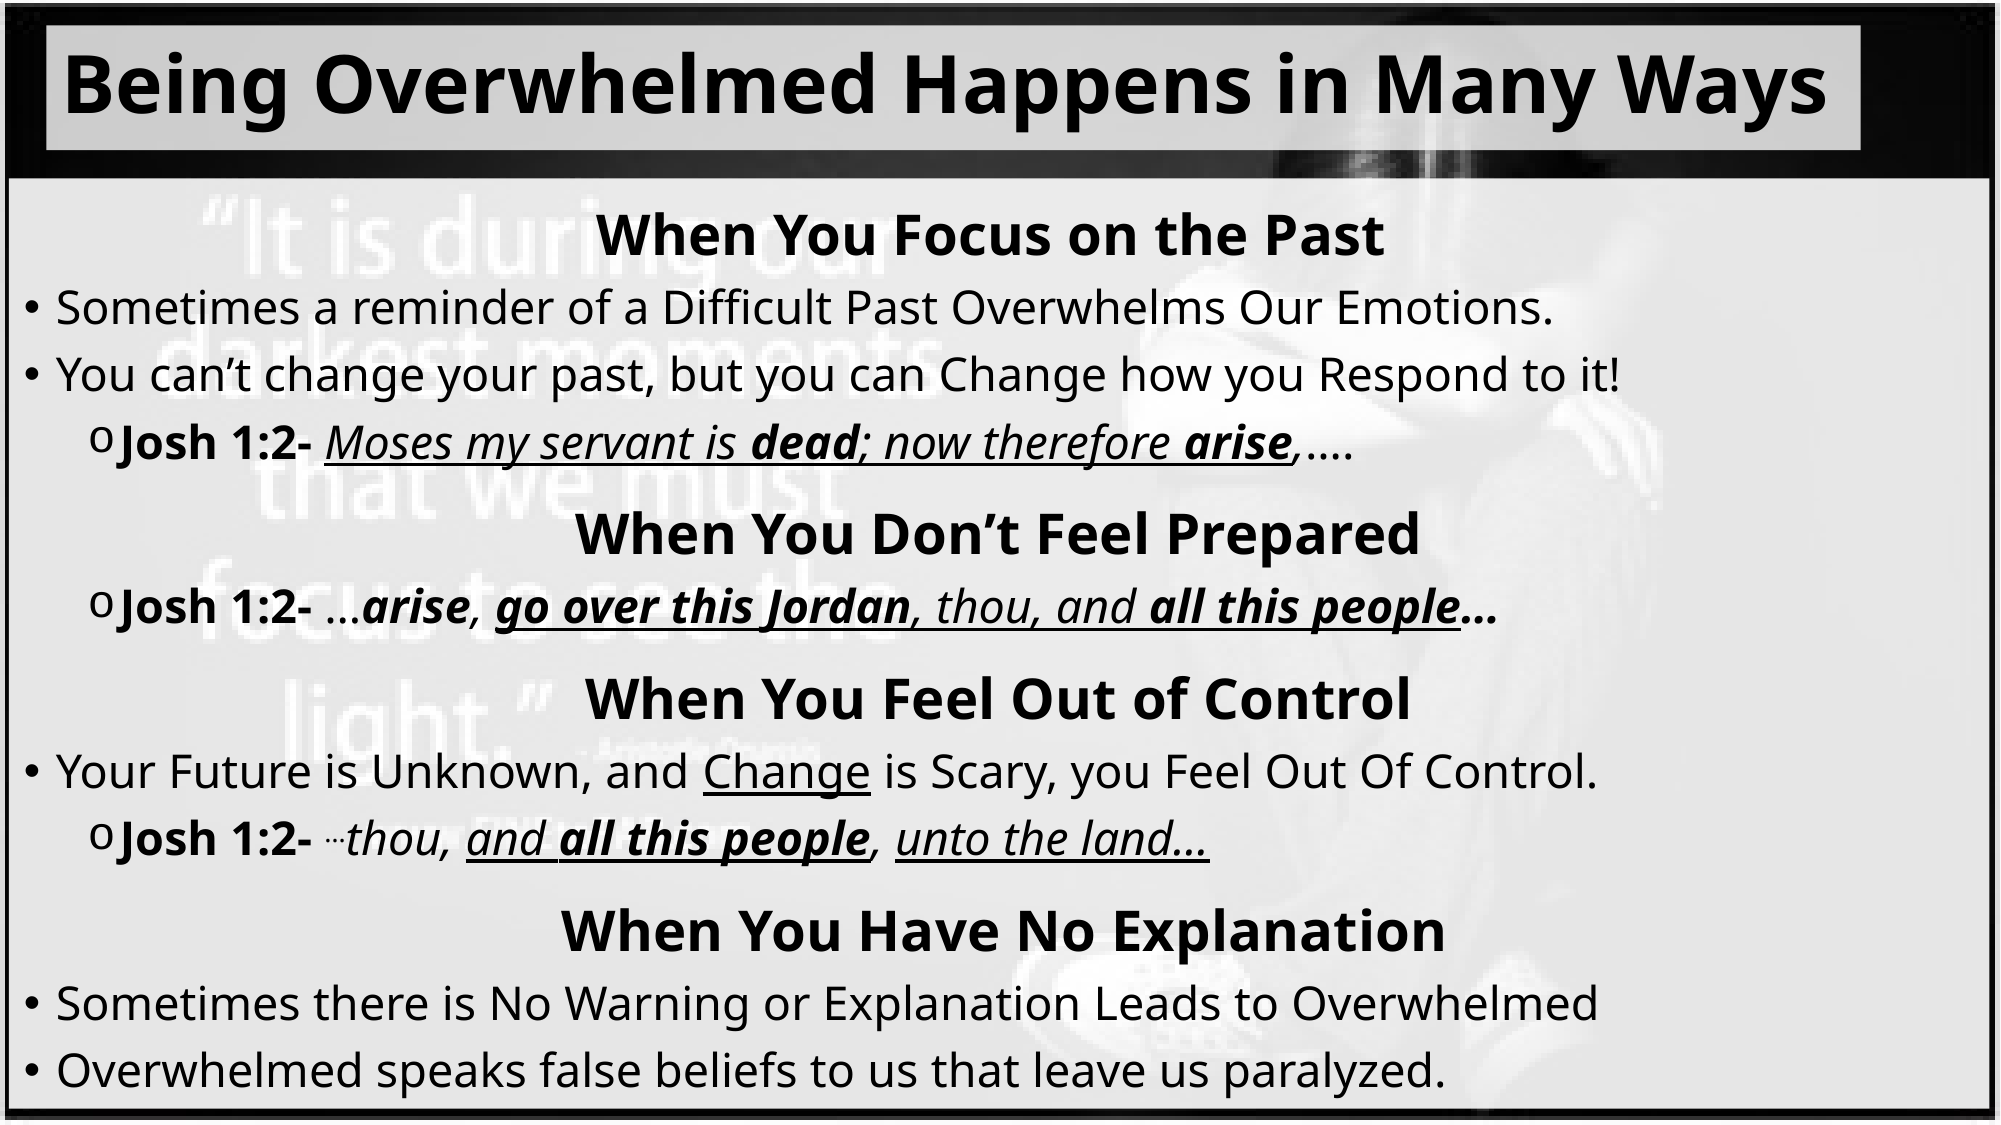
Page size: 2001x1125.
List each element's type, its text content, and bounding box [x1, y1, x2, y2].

title Being Overwhelmed Happens in Many Ways [46, 25, 1861, 151]
list When You Focus on the Past Sometimes a reminder of a Difficult Past Overwhelms Our Emotions. You can’t change your past, but you can Change how you Respond to it! Josh 1:2- Moses my servant is dead; now therefore arise,…. When You Don’t Feel Prepared Josh 1:2- …arise, go over this Jordan, thou, and all this people… When You Feel Out of Control Your Future is Unknown, and Change is Scary, you Feel Out Of Control. Josh 1:2- …thou, and all this people, unto the land… When You Have No Explanation Sometimes there is No Warning or Explanation Leads to Overwhelmed Overwhelmed speaks false beliefs to us that leave us paralyzed. [8, 178, 1990, 1109]
picture [0, 0, 2001, 1125]
